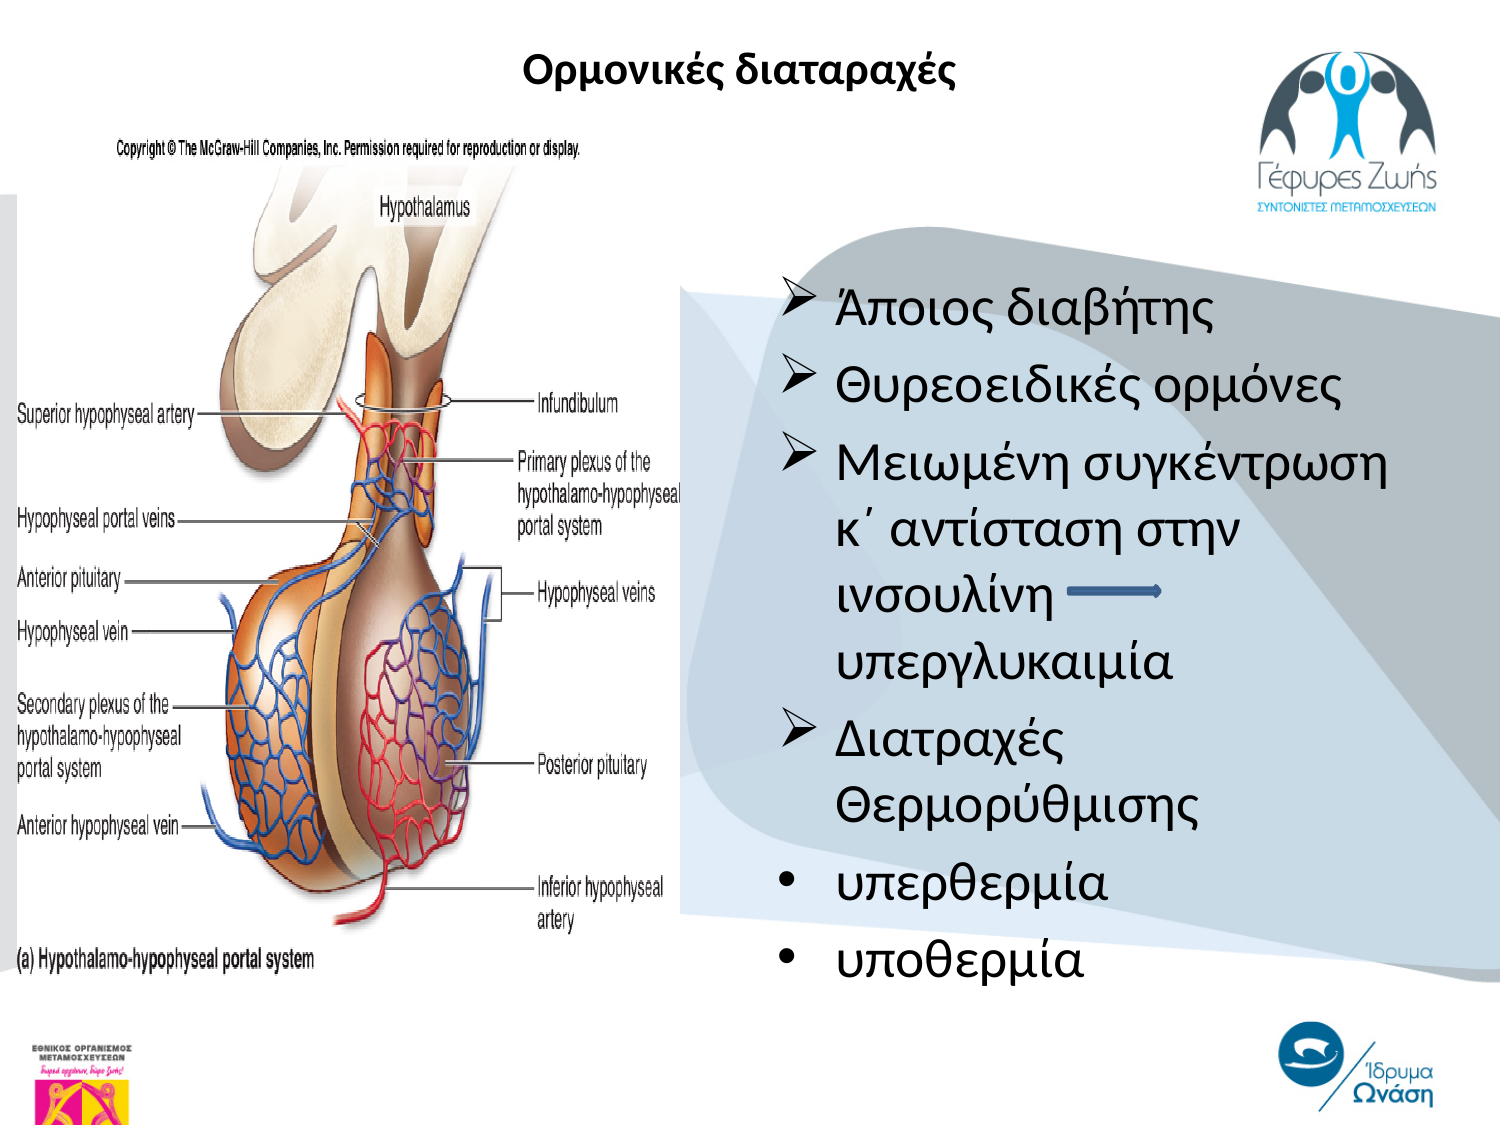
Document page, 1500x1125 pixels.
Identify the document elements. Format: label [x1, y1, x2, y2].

picture [17, 136, 680, 977]
list [0, 0, 1500, 1125]
